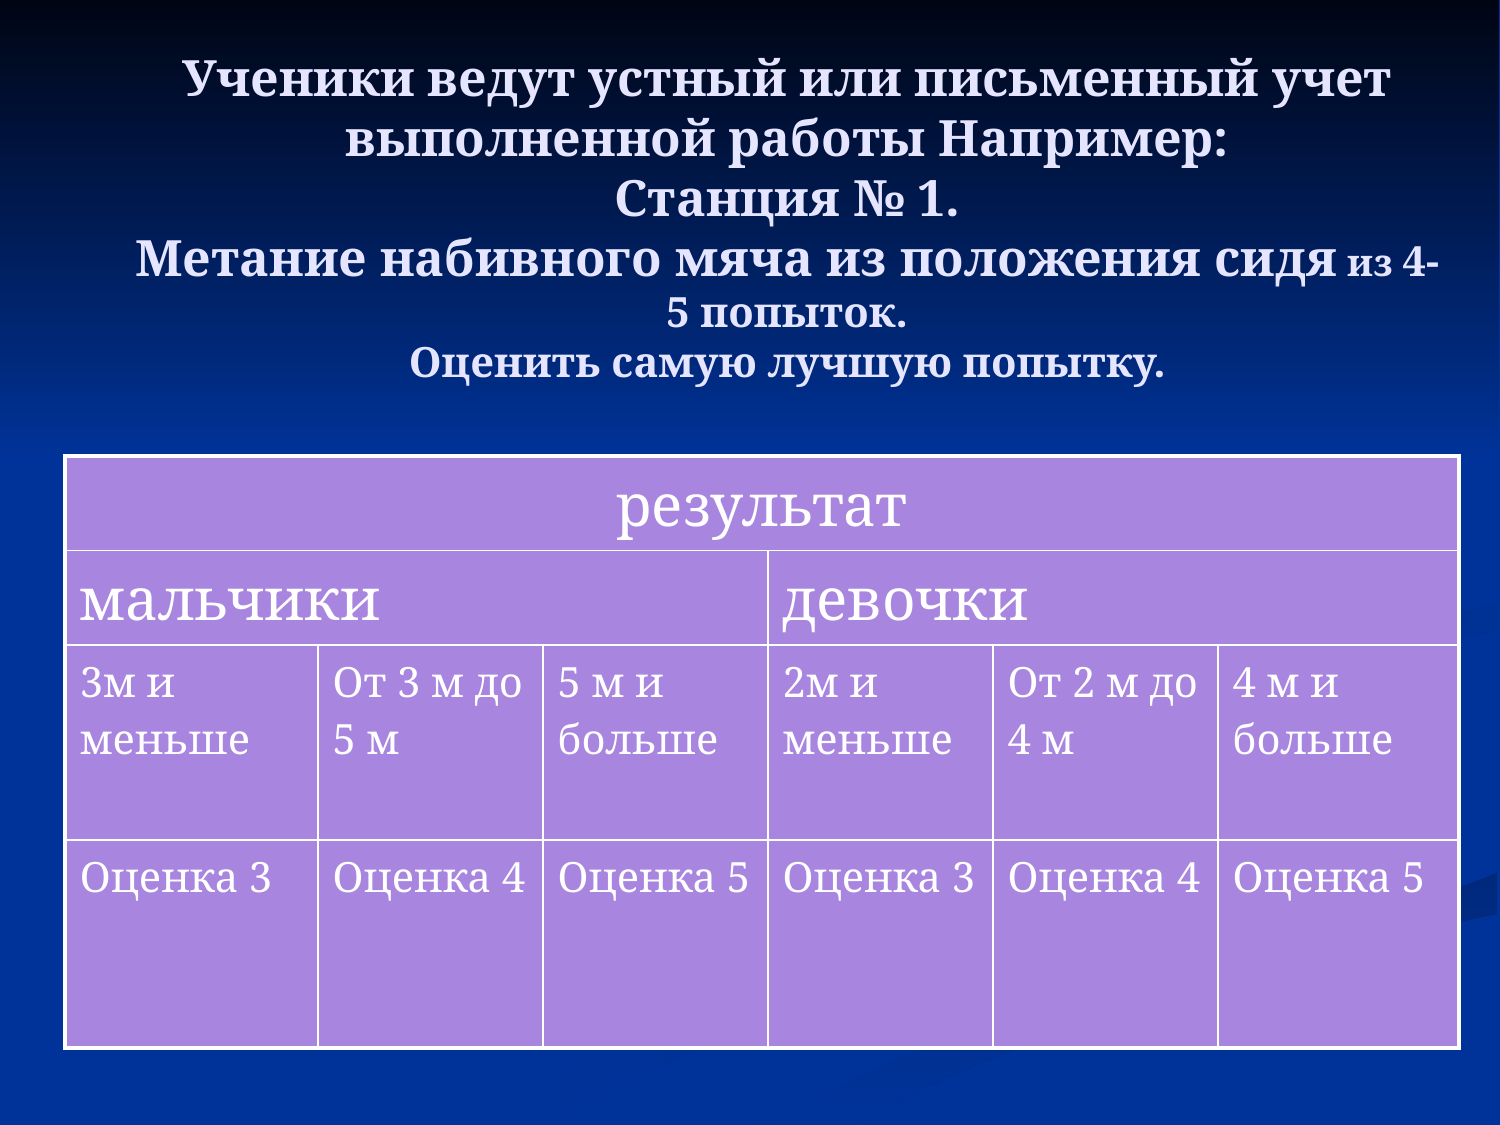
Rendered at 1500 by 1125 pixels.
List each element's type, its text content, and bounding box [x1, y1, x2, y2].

table_cell 2м и меньше [769, 646, 992, 839]
table_cell Оценка 3 [769, 841, 992, 1046]
title Ученики ведут устный или письменный учет выполненной работы Например: Станция № 1. Метание набивного мяча из положения сидя из 4-5 попыток. Оценить самую лучшую попытку. [111, 0, 1463, 433]
table_cell Оценка 4 [319, 841, 542, 1046]
table_cell мальчики [67, 551, 767, 644]
table_cell 3м и меньше [67, 646, 317, 839]
table_cell От 3 м до 5 м [319, 646, 542, 839]
table_cell Оценка 5 [544, 841, 767, 1046]
table_cell Оценка 3 [67, 841, 317, 1046]
table_header результат [67, 458, 1457, 550]
table_cell Оценка 5 [1219, 841, 1457, 1046]
table_cell От 2 м до 4 м [994, 646, 1217, 839]
table_cell Оценка 4 [994, 841, 1217, 1046]
table_cell 4 м и больше [1219, 646, 1457, 839]
table_cell 5 м и больше [544, 646, 767, 839]
table_cell девочки [769, 551, 1457, 644]
